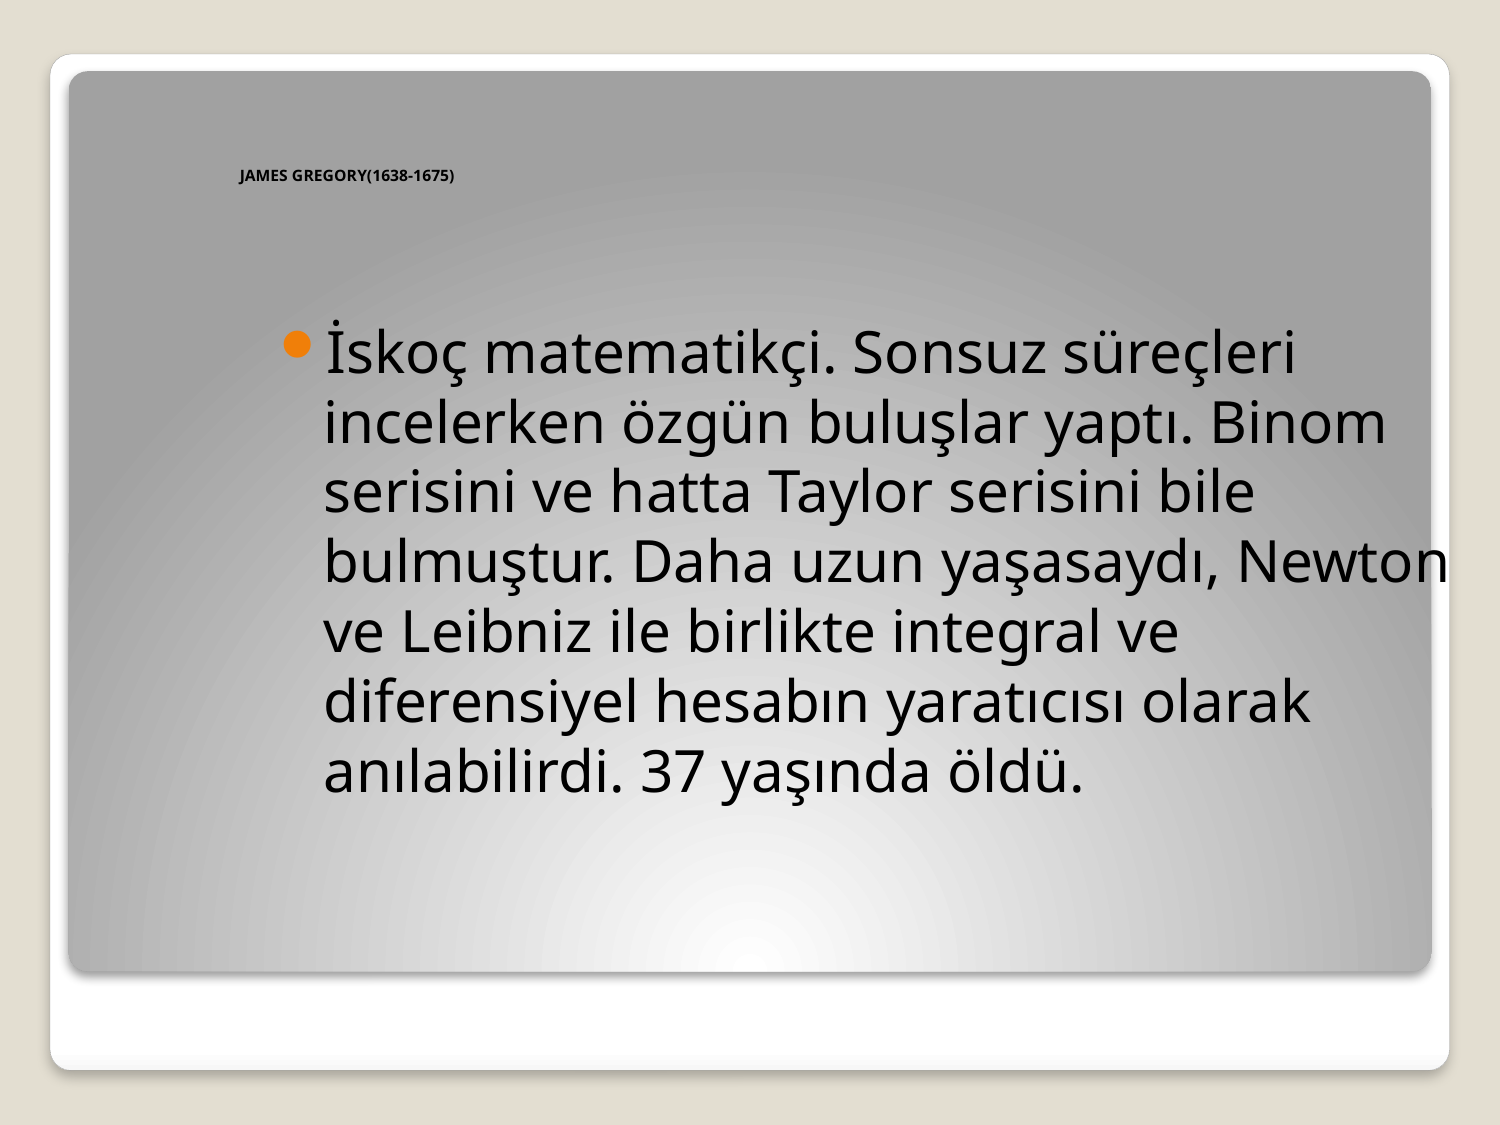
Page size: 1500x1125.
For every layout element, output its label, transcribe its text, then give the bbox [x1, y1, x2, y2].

title JAMES GREGORY(1638-1675) [225, 99, 1455, 211]
list İskoç matematikçi. Sonsuz süreçleri incelerken özgün buluşlar yaptı. Binom serisini ve hatta Taylor serisini bile bulmuştur. Daha uzun yaşasaydı, Newton ve Leibniz ile birlikte integral ve diferensiyel hesabın yaratıcısı olarak anılabilirdi. 37 yaşında öldü. [249, 299, 1480, 926]
